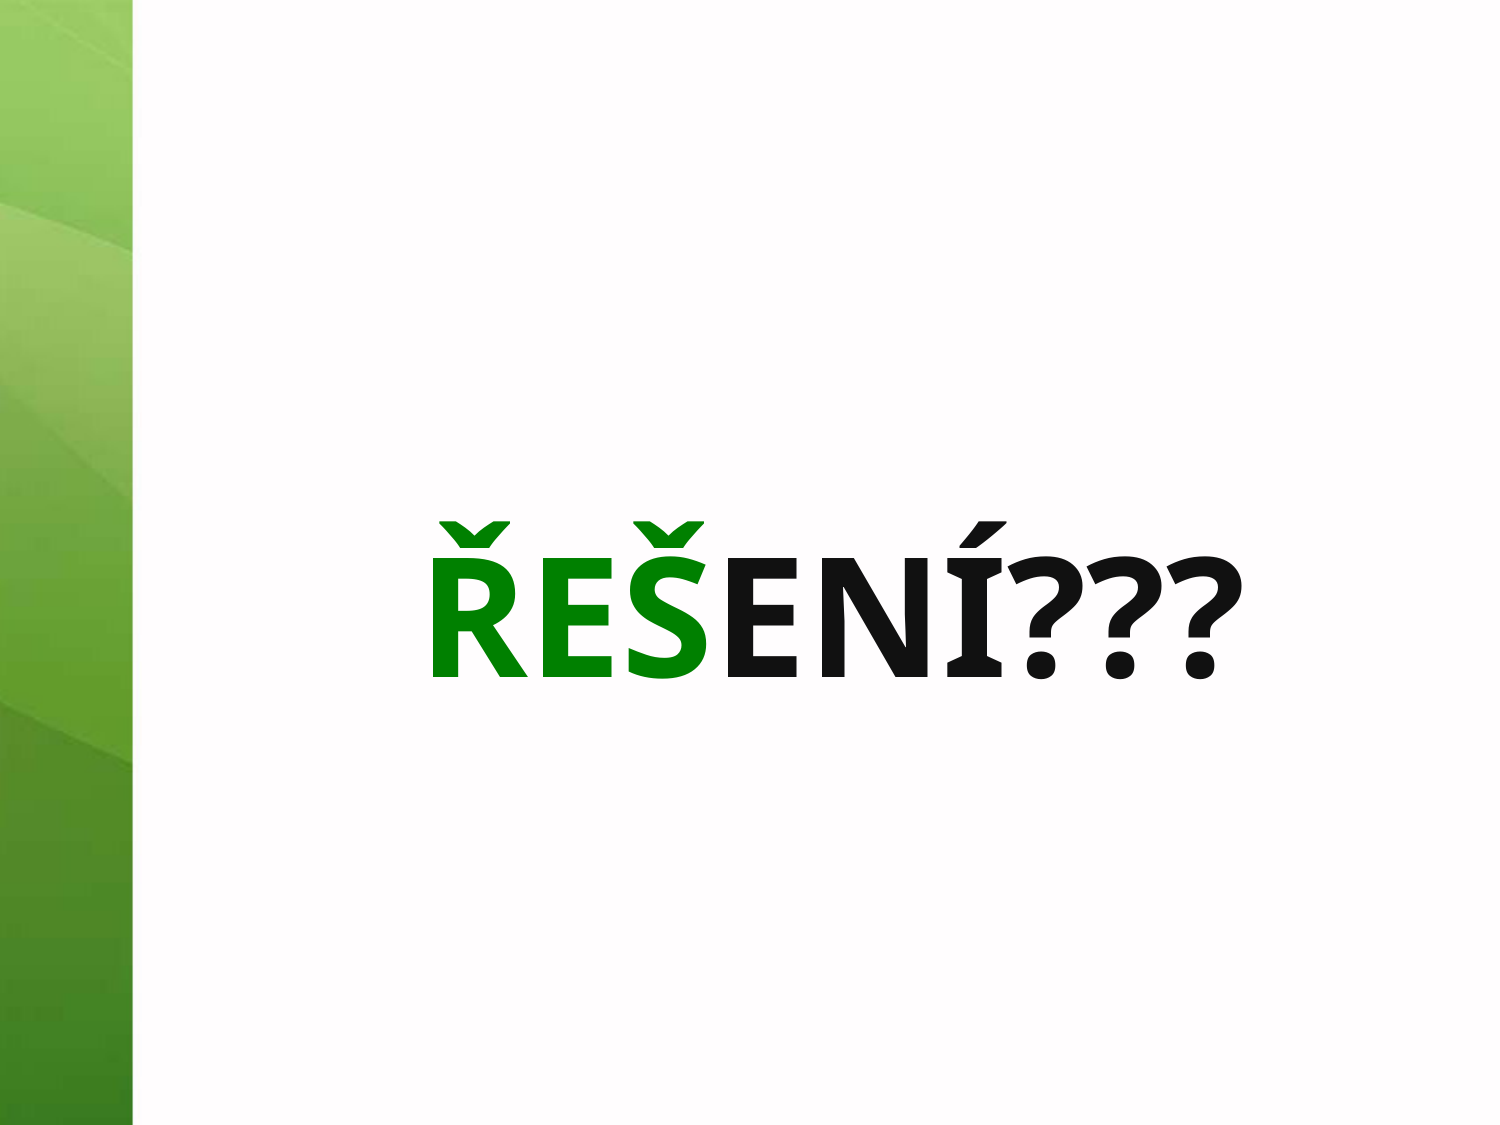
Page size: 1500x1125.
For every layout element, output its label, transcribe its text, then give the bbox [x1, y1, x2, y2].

title řešení??? [194, 503, 1470, 727]
picture [0, 0, 1500, 1125]
